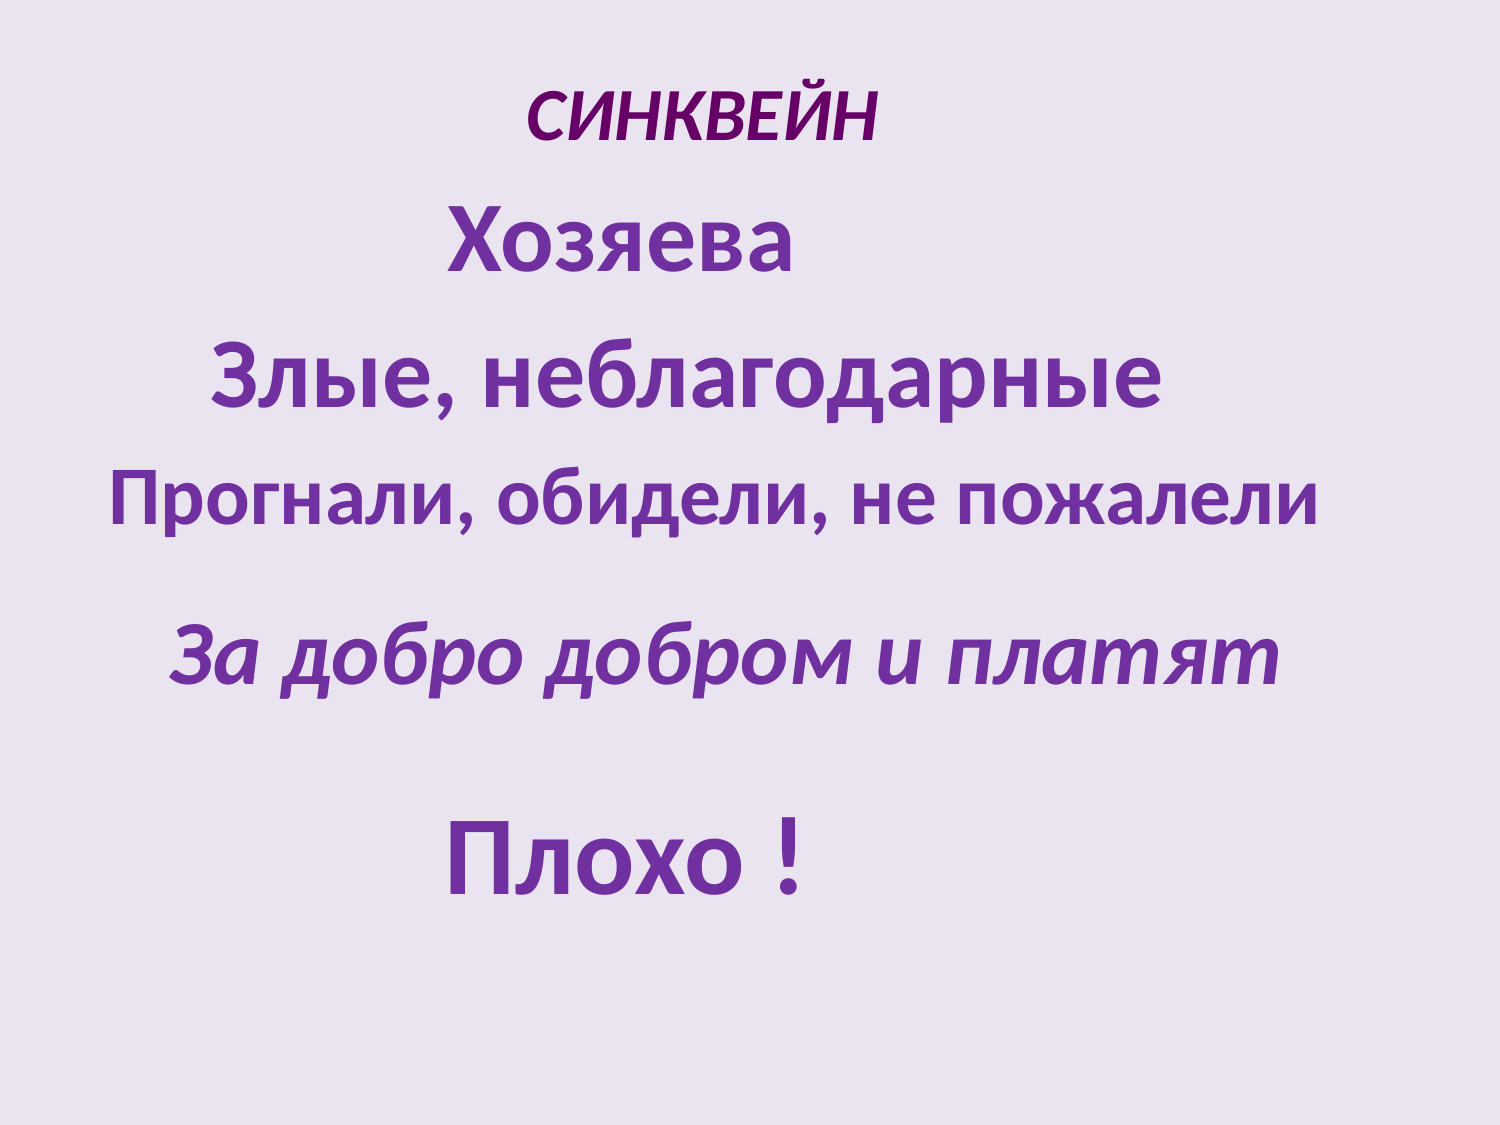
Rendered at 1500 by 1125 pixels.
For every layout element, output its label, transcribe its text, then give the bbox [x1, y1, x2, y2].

text_box Плохо ! [210, 774, 1067, 925]
text_box За добро добром и платят [81, 585, 1371, 711]
text_box Злые, неблагодарные [95, 300, 1280, 433]
text_box Хозяева [269, 164, 997, 299]
text_box Прогнали, обидели, не пожалели [35, 433, 1395, 549]
text_box СИНКВЕЙН [222, 58, 1184, 164]
